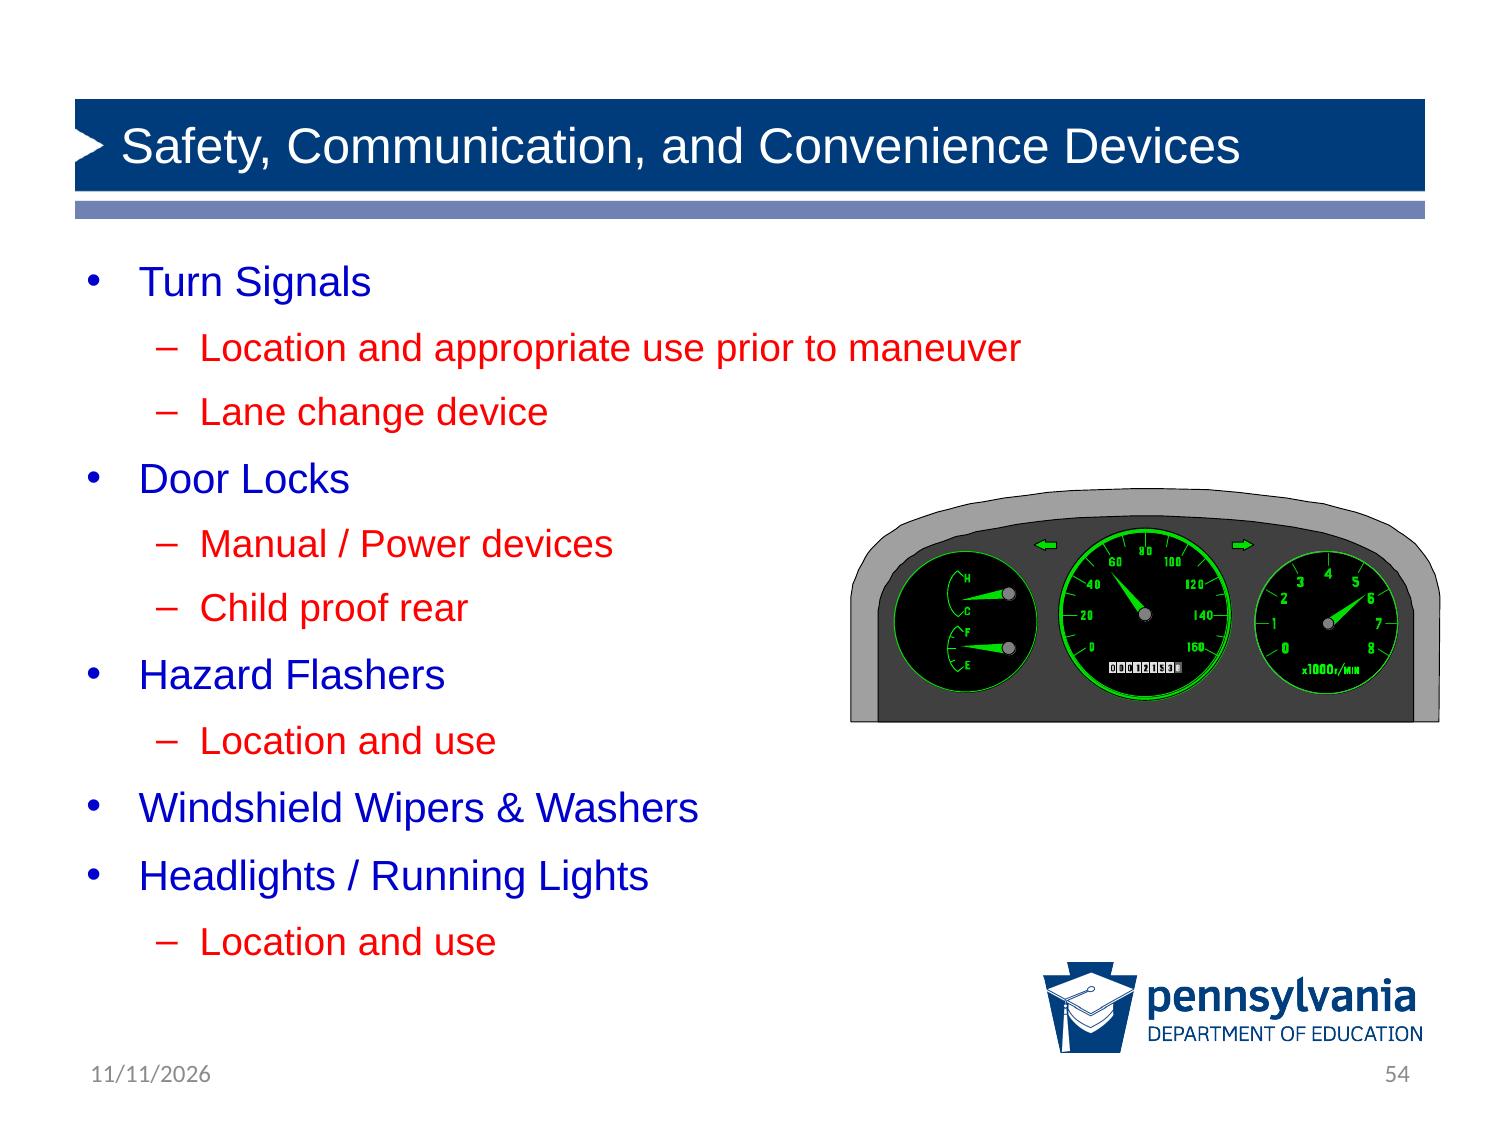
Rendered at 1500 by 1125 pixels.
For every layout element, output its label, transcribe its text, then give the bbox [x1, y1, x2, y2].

slide_number 54 [1074, 1042, 1425, 1103]
title Safety, Communication, and Convenience Devices [77, 50, 1428, 238]
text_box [849, 487, 1443, 725]
list Turn Signals Location and appropriate use prior to maneuver Lane change device Door Locks Manual / Power devices Child proof rear Hazard Flashers Location and use Windshield Wipers & Washers Headlights / Running Lights Location and use [71, 237, 1347, 975]
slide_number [75, 1042, 425, 1103]
picture [1043, 962, 1422, 1053]
